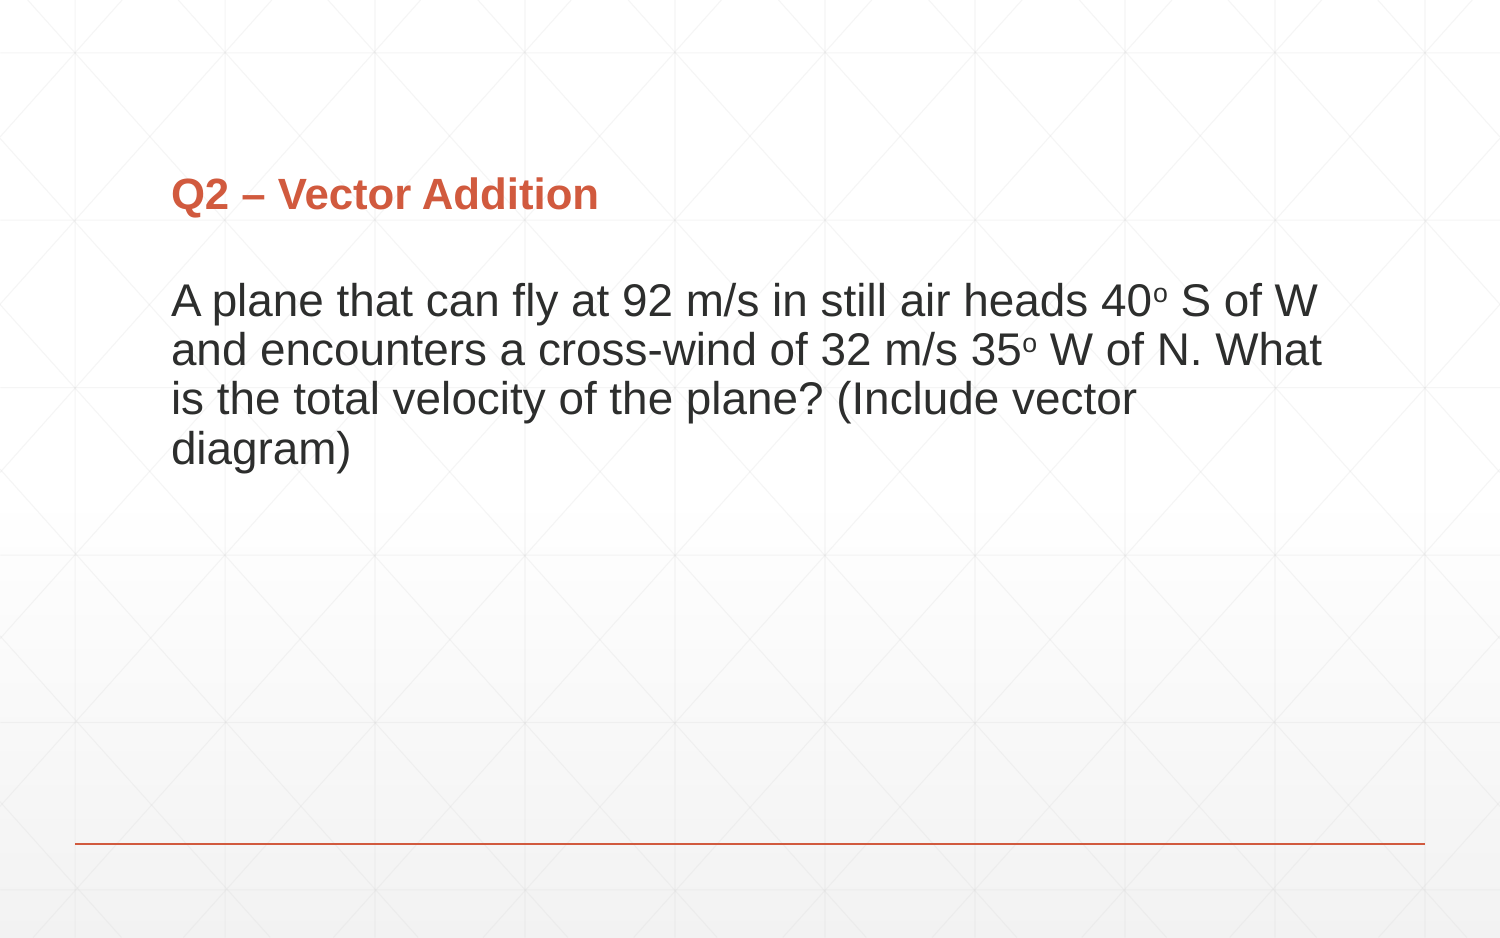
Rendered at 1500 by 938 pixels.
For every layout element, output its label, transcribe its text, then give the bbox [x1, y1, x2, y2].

list A plane that can fly at 92 m/s in still air heads 40o S of W and encounters a cross-wind of 32 m/s 35o W of N. What is the total velocity of the plane? (Include vector diagram) [159, 270, 1341, 792]
title Q2 – Vector Addition [159, 68, 1341, 225]
